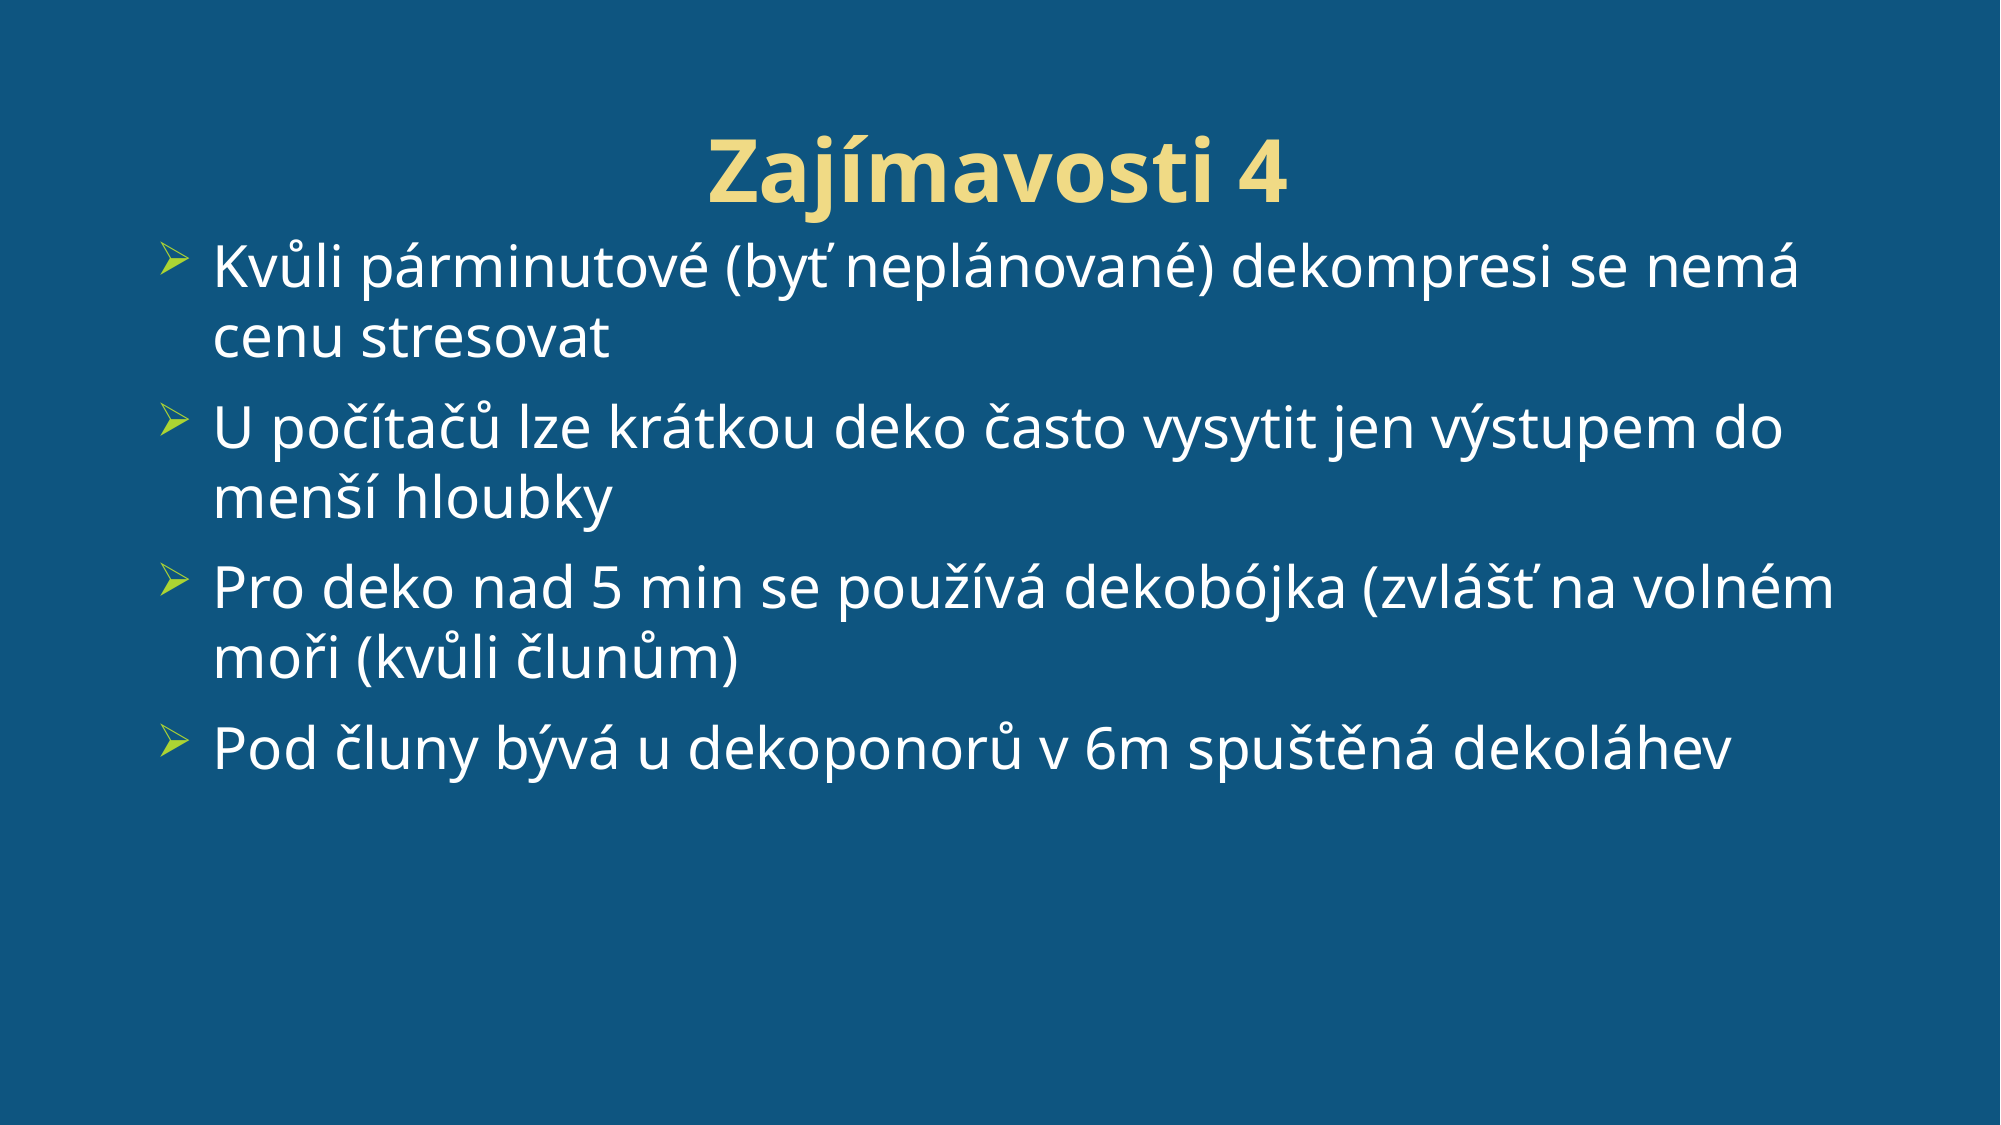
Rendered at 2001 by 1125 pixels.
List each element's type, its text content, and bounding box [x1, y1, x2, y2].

title Zajímavosti 4 [227, 107, 1771, 221]
list Kvůli párminutové (byť neplánované) dekompresi se nemá cenu stresovat U počítačů lze krátkou deko často vysytit jen výstupem do menší hloubky Pro deko nad 5 min se používá dekobójka (zvlášť na volném moři (kvůli člunům) Pod čluny bývá u dekoponorů v 6m spuštěná dekoláhev [141, 221, 1857, 977]
